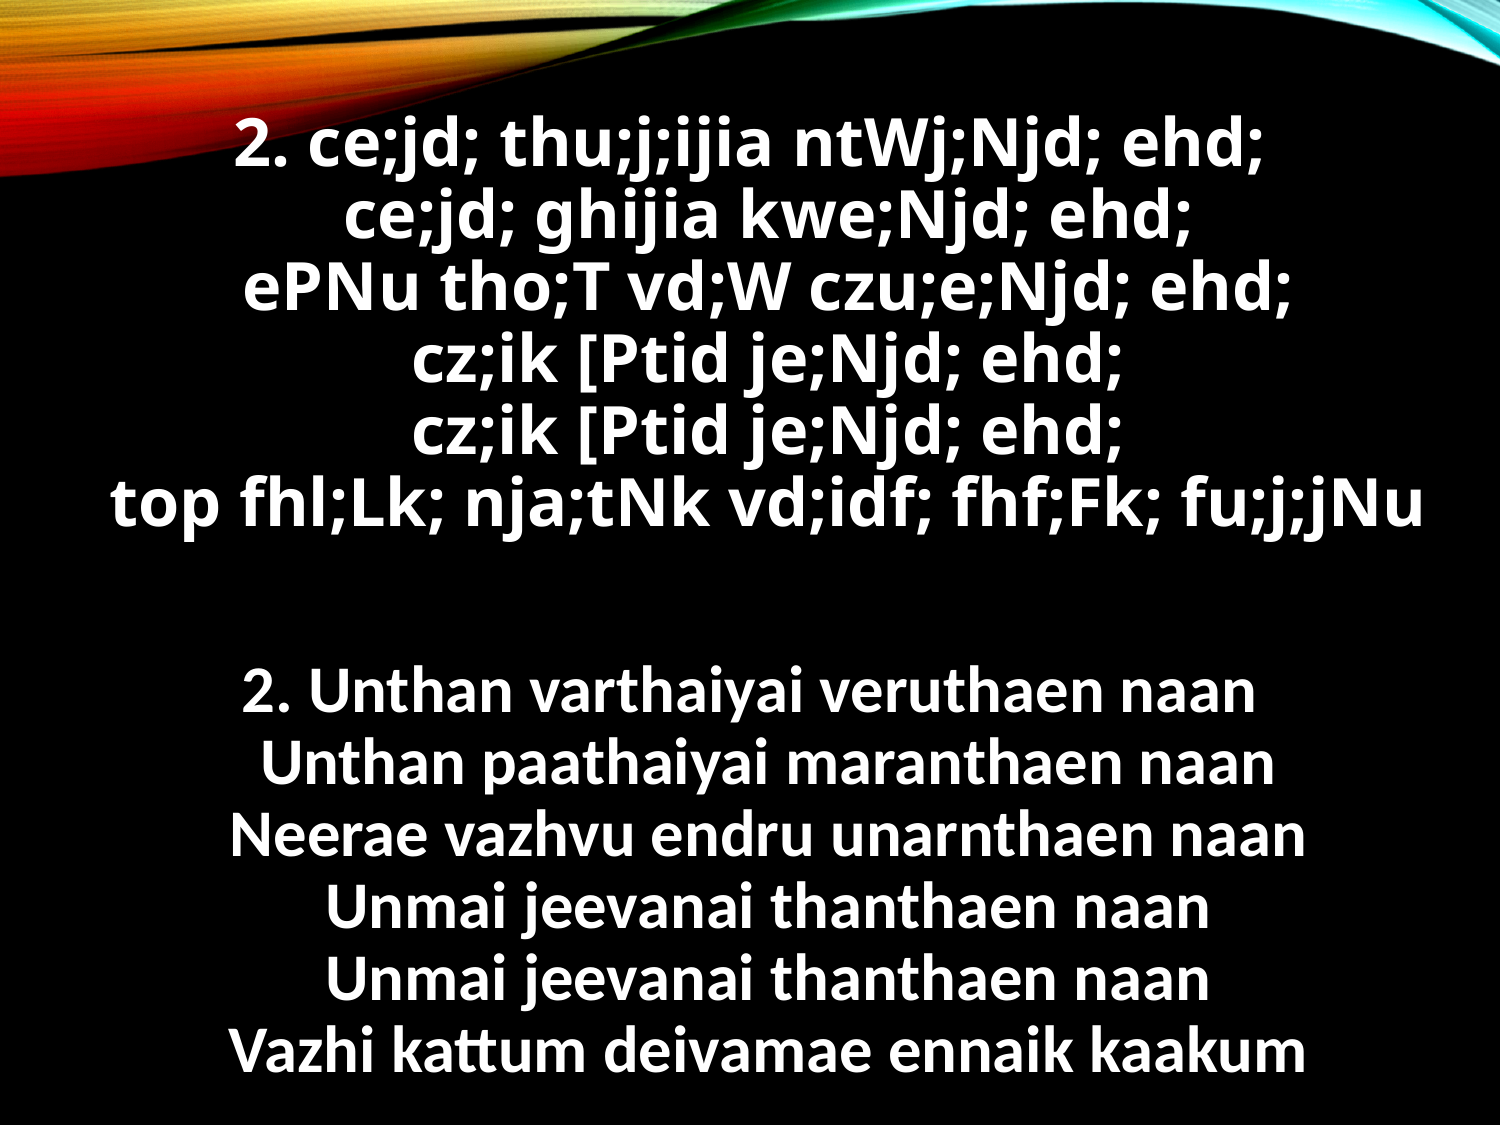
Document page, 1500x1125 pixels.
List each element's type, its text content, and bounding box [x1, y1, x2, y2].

list 2. ce;jd; thu;j;ijia ntWj;Njd; ehd; ce;jd; ghijia kwe;Njd; ehd; ePNu tho;T vd;W czu;e;Njd; ehd; cz;ik [Ptid je;Njd; ehd; cz;ik [Ptid je;Njd; ehd; top fhl;Lk; nja;tNk vd;idf; fhf;Fk; fu;j;jNu 2. Unthan varthaiyai veruthaen naan Unthan paathaiyai maranthaen naan Neerae vazhvu endru unarnthaen naan Unmai jeevanai thanthaen naan Unmai jeevanai thanthaen naan Vazhi kattum deivamae ennaik kaakum [0, 0, 1500, 1100]
